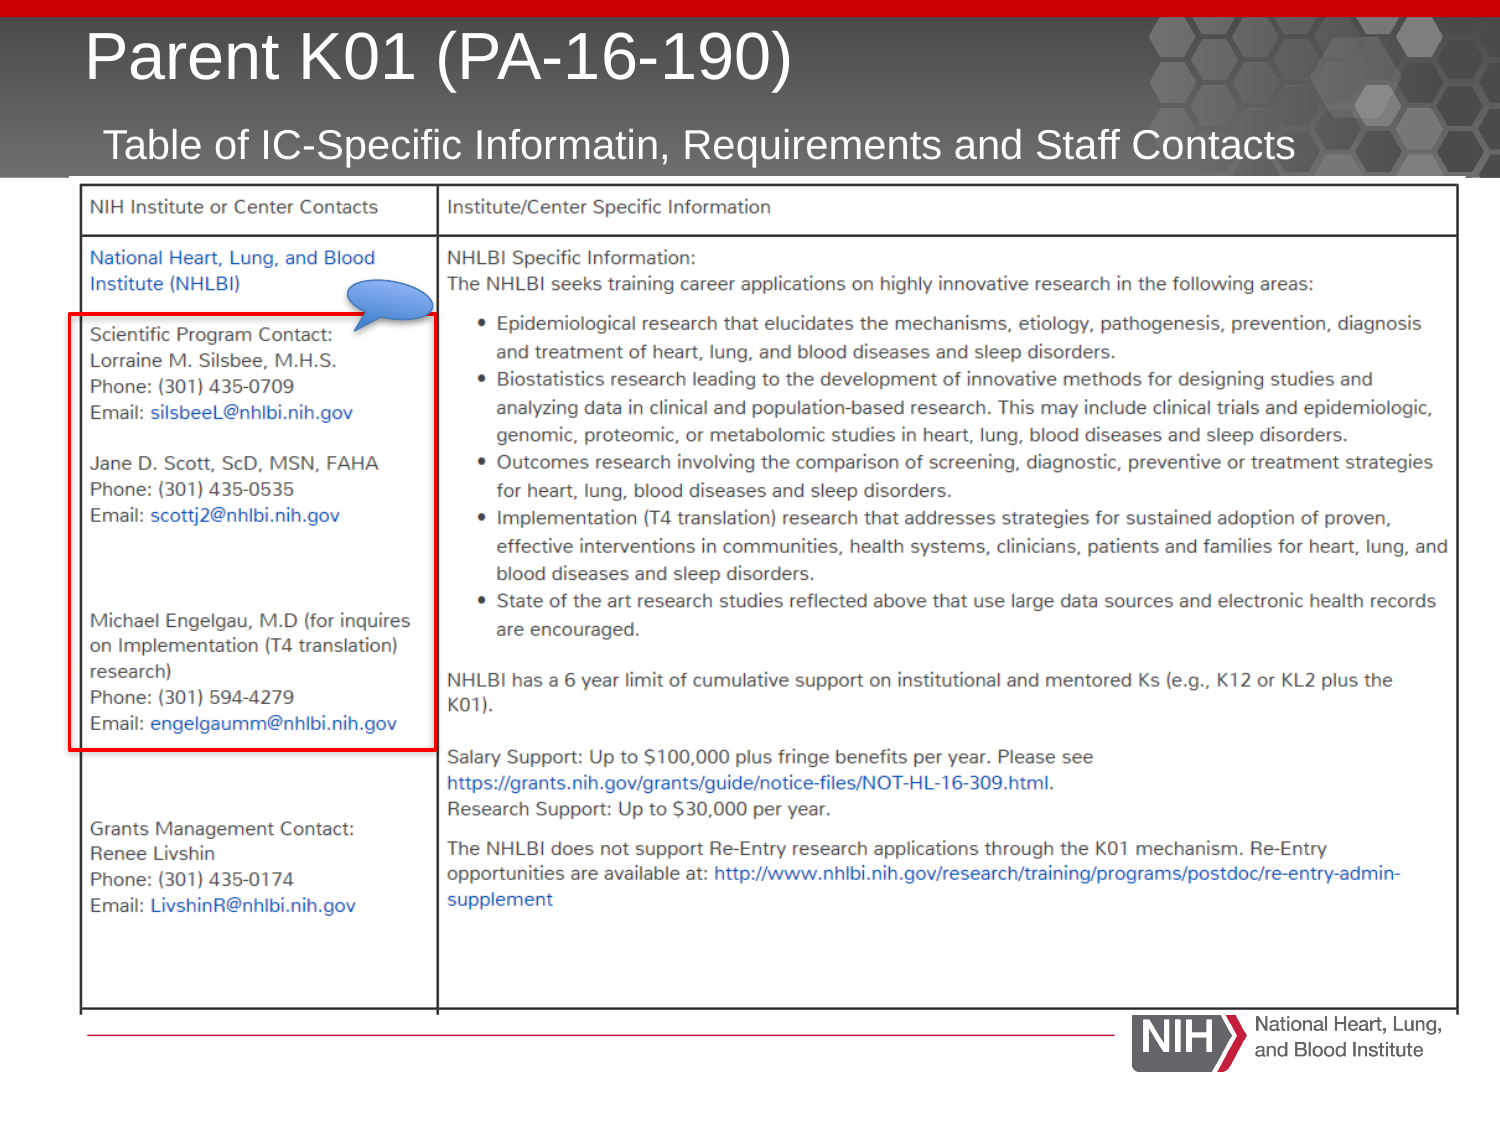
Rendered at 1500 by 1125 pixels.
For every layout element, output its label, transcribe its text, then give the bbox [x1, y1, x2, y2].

title Parent K01 (PA-16-190) Table of IC-Specific Informatin, Requirements and Staff Contacts [68, 23, 1431, 163]
picture [0, 18, 1500, 1072]
